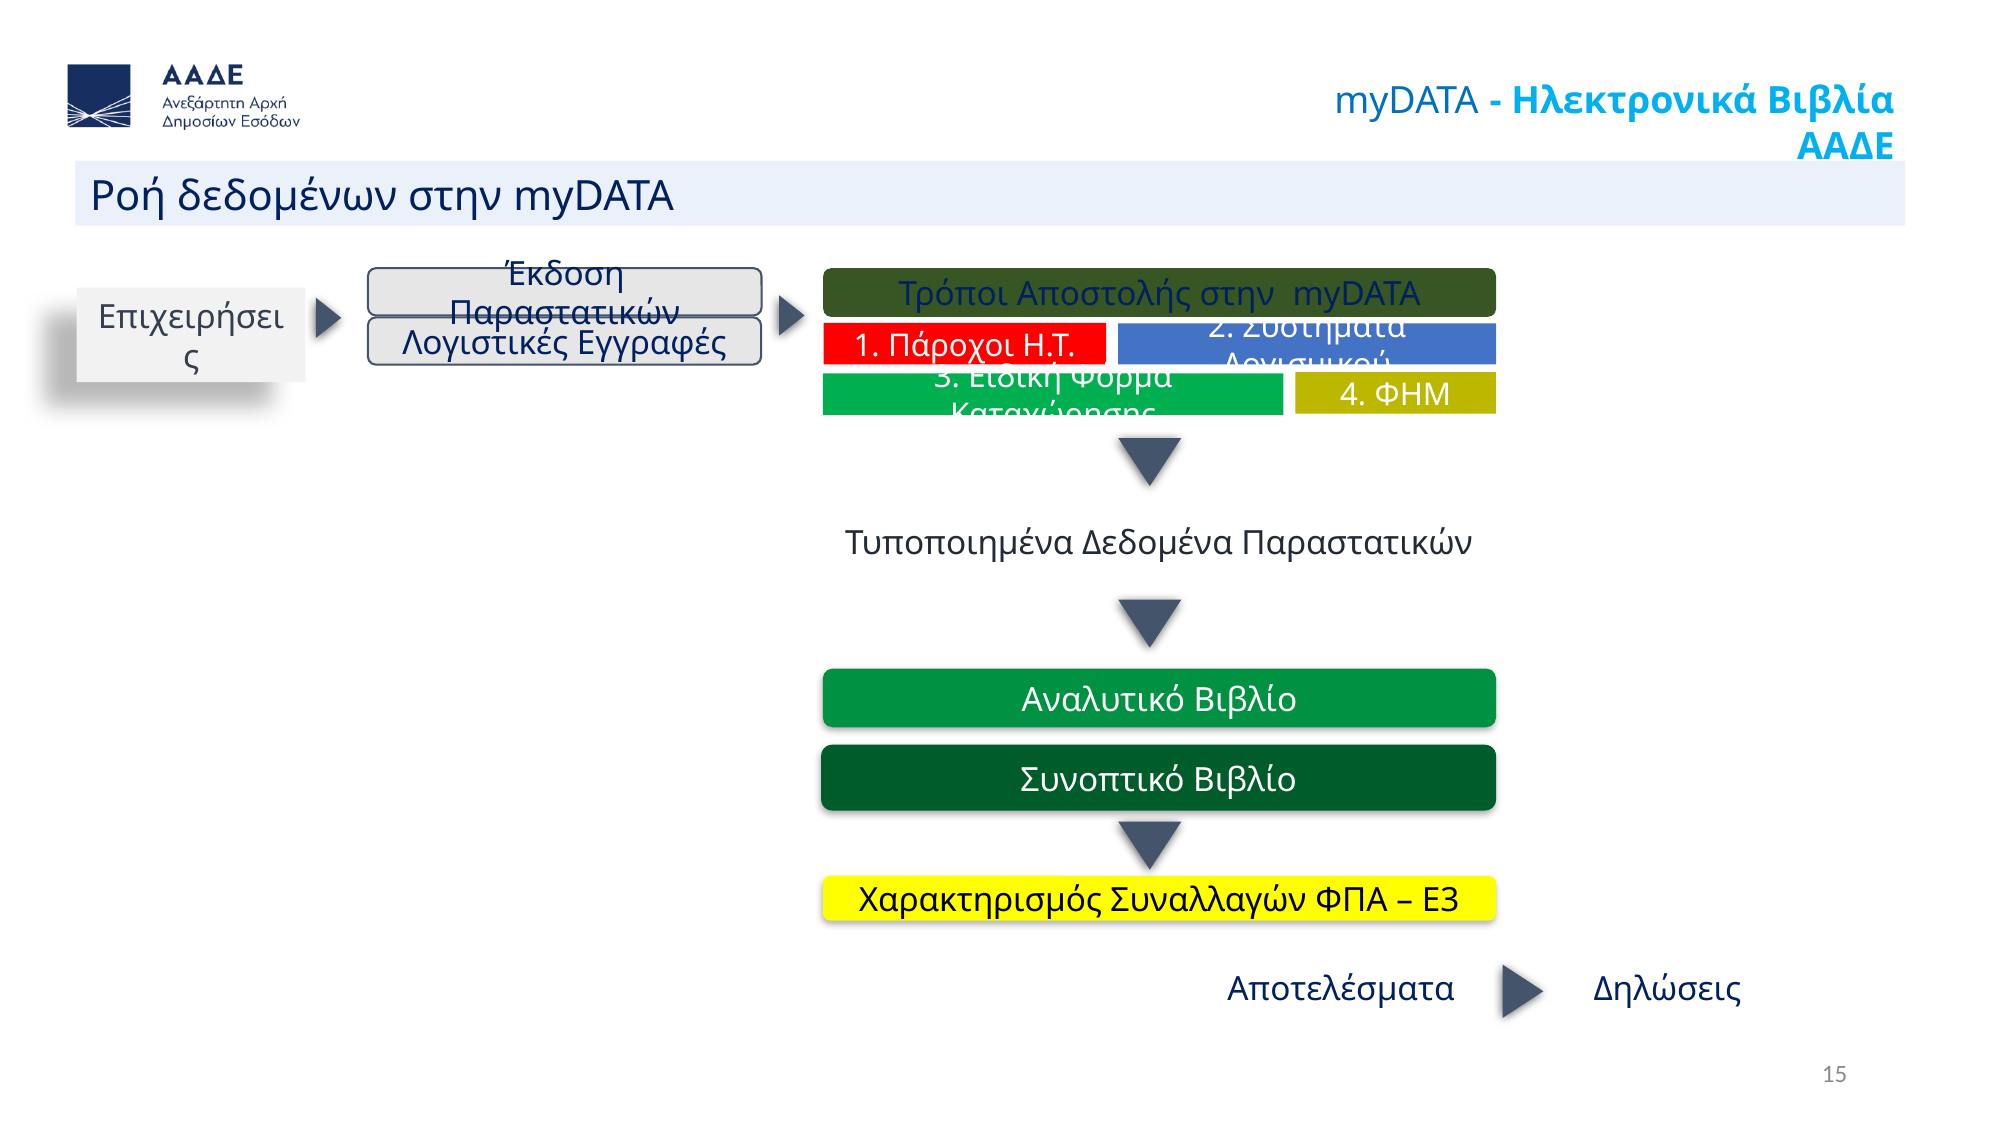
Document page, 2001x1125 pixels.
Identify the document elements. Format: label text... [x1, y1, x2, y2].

picture [67, 64, 304, 130]
text_box Συνοπτικό Βιβλίο [820, 743, 1498, 812]
text_box Χαρακτηρισμός Συναλλαγών ΦΠΑ – Ε3 [821, 874, 1498, 922]
text_box Ροή δεδομένων στην myDATA [75, 160, 1906, 226]
text_box [315, 297, 342, 338]
text_box Αναλυτικό Βιβλίο [821, 667, 1498, 729]
text_box 3. Ειδική Φόρμα Καταχώρησης [822, 372, 1284, 416]
text_box 2. Συστήματα Λογισμικού [1117, 322, 1497, 365]
text_box Δηλώσεις [1578, 959, 1842, 1015]
text_box 1. Πάροχοι Η.Τ. [823, 322, 1107, 365]
text_box [1502, 964, 1544, 1018]
text_box Τυποποιημένα Δεδομένα Παραστατικών [822, 514, 1497, 569]
text_box Αποτελέσματα [1212, 959, 1476, 1015]
text_box Έκδοση Παραστατικών [366, 267, 763, 317]
text_box Λογιστικές Εγγραφές [366, 317, 763, 366]
slide_number 15 [1412, 1042, 1863, 1103]
text_box Τρόποι Αποστολής στην myDATA [822, 267, 1498, 318]
text_box [1118, 599, 1182, 648]
text_box [1118, 821, 1182, 870]
text_box 4. ΦΗΜ [1294, 371, 1497, 415]
text_box [779, 295, 805, 336]
text_box Επιχειρήσεις [76, 287, 306, 383]
text_box [1118, 438, 1182, 487]
text_box myDATA - Ηλεκτρονικά Βιβλία ΑΑΔΕ [1271, 64, 1910, 175]
